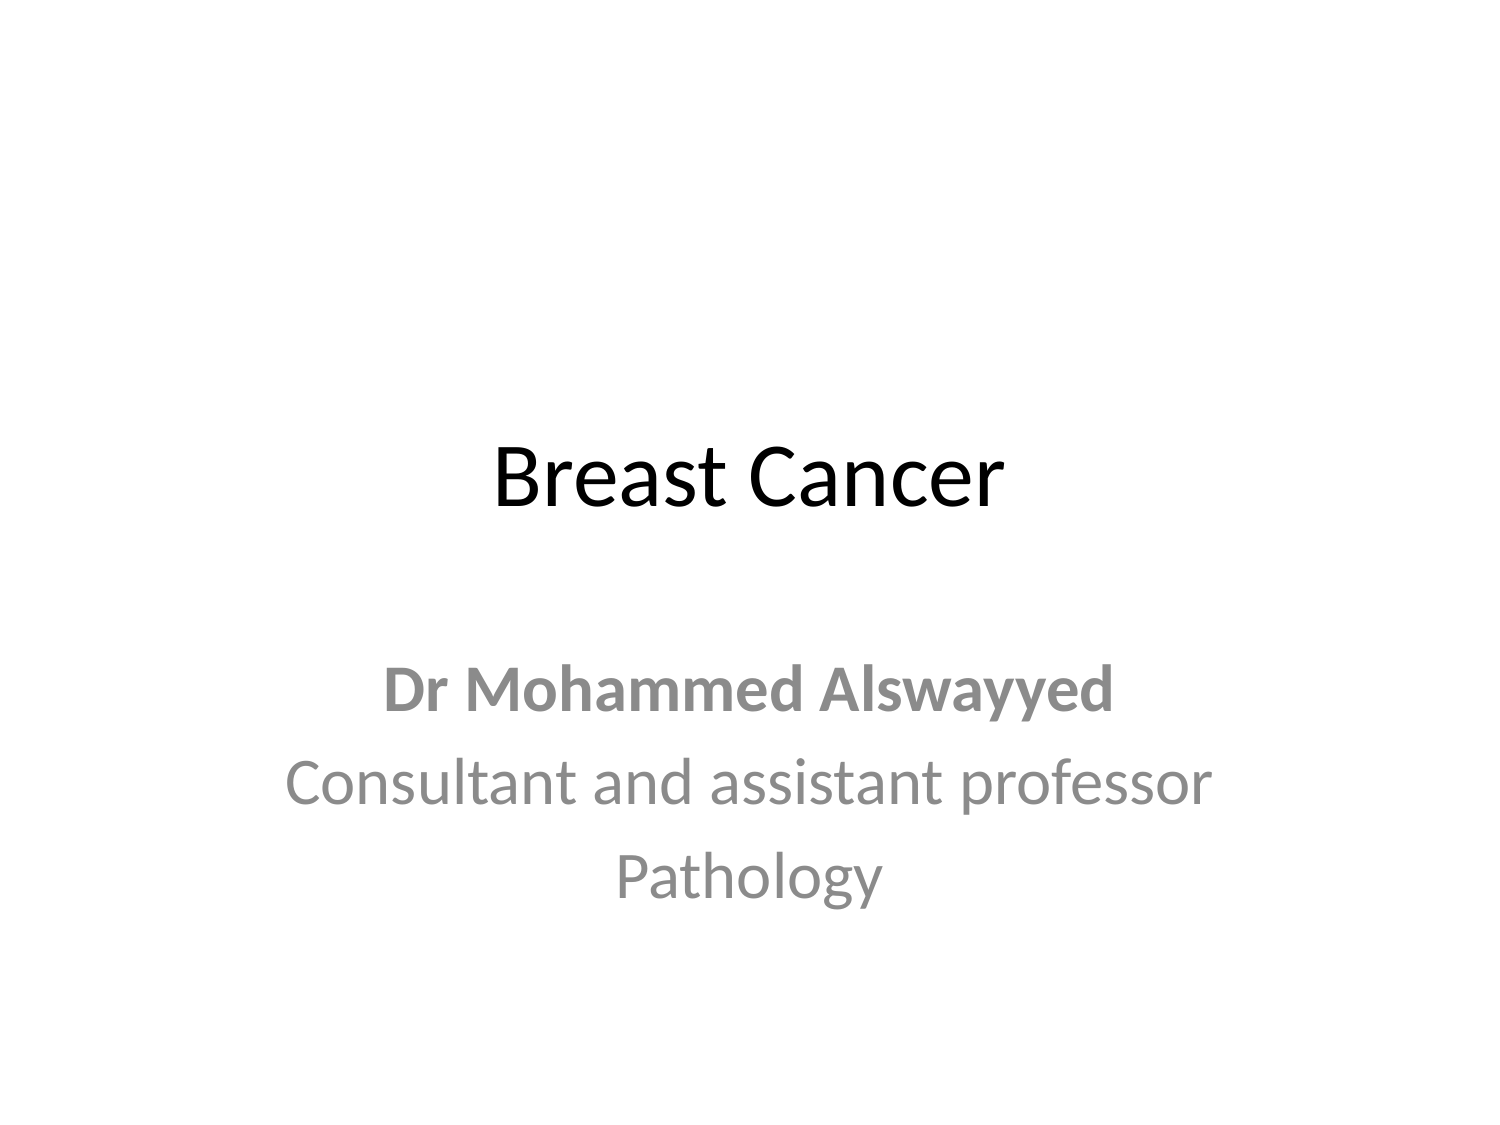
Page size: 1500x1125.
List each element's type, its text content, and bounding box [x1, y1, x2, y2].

title Breast Cancer [112, 349, 1388, 591]
subtitle Dr Mohammed Alswayyed Consultant and assistant professor Pathology [225, 637, 1275, 925]
